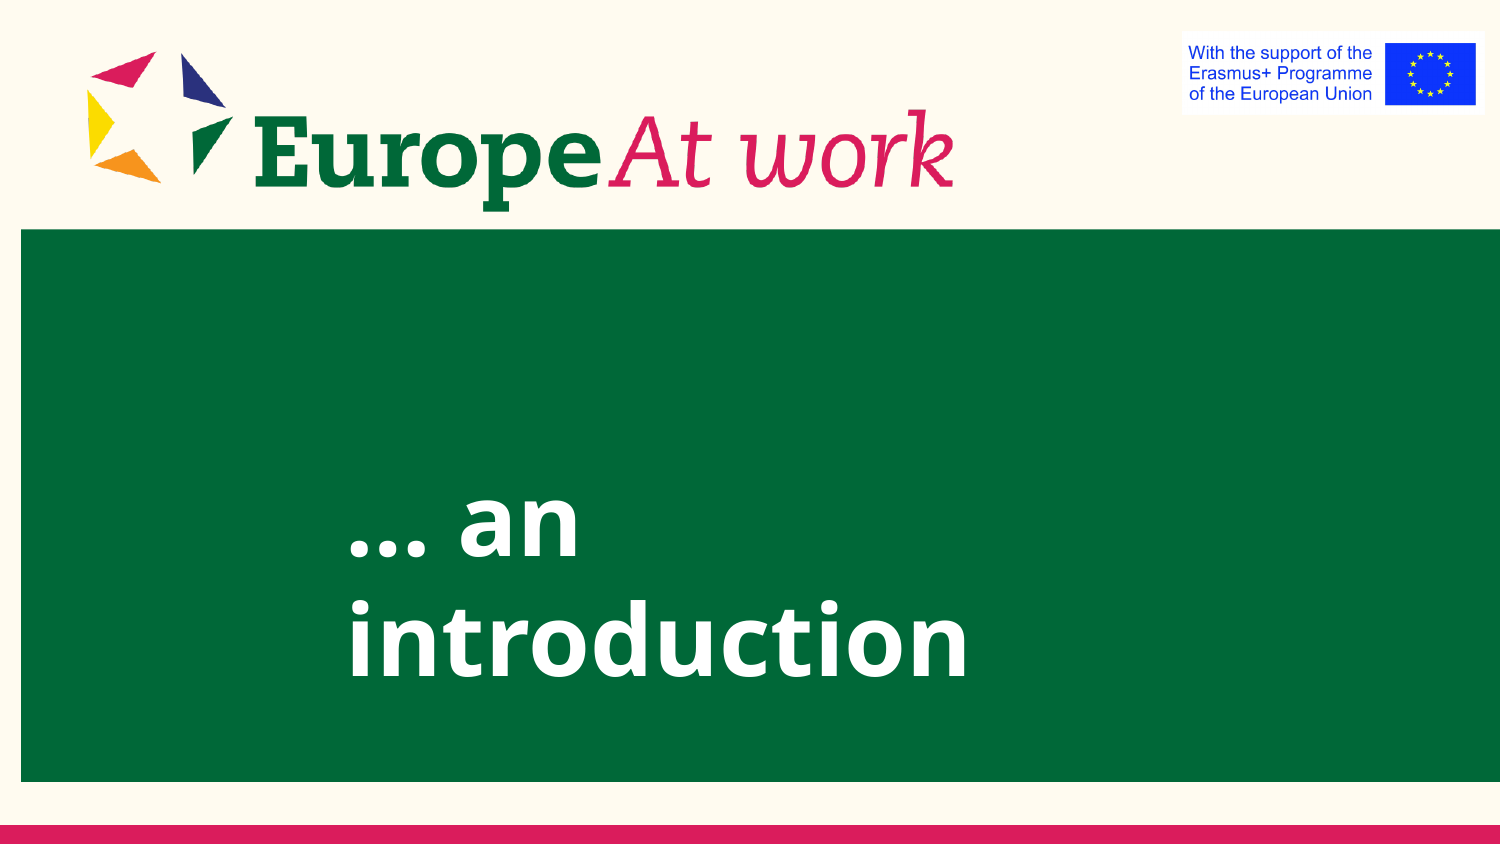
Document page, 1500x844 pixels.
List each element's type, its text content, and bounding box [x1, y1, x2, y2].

picture [1181, 31, 1485, 115]
text_box [21, 229, 1500, 782]
picture [59, 31, 966, 228]
subtitle … an introduction [330, 441, 1170, 571]
text_box [0, 825, 1500, 844]
text_box [0, 0, 1500, 825]
